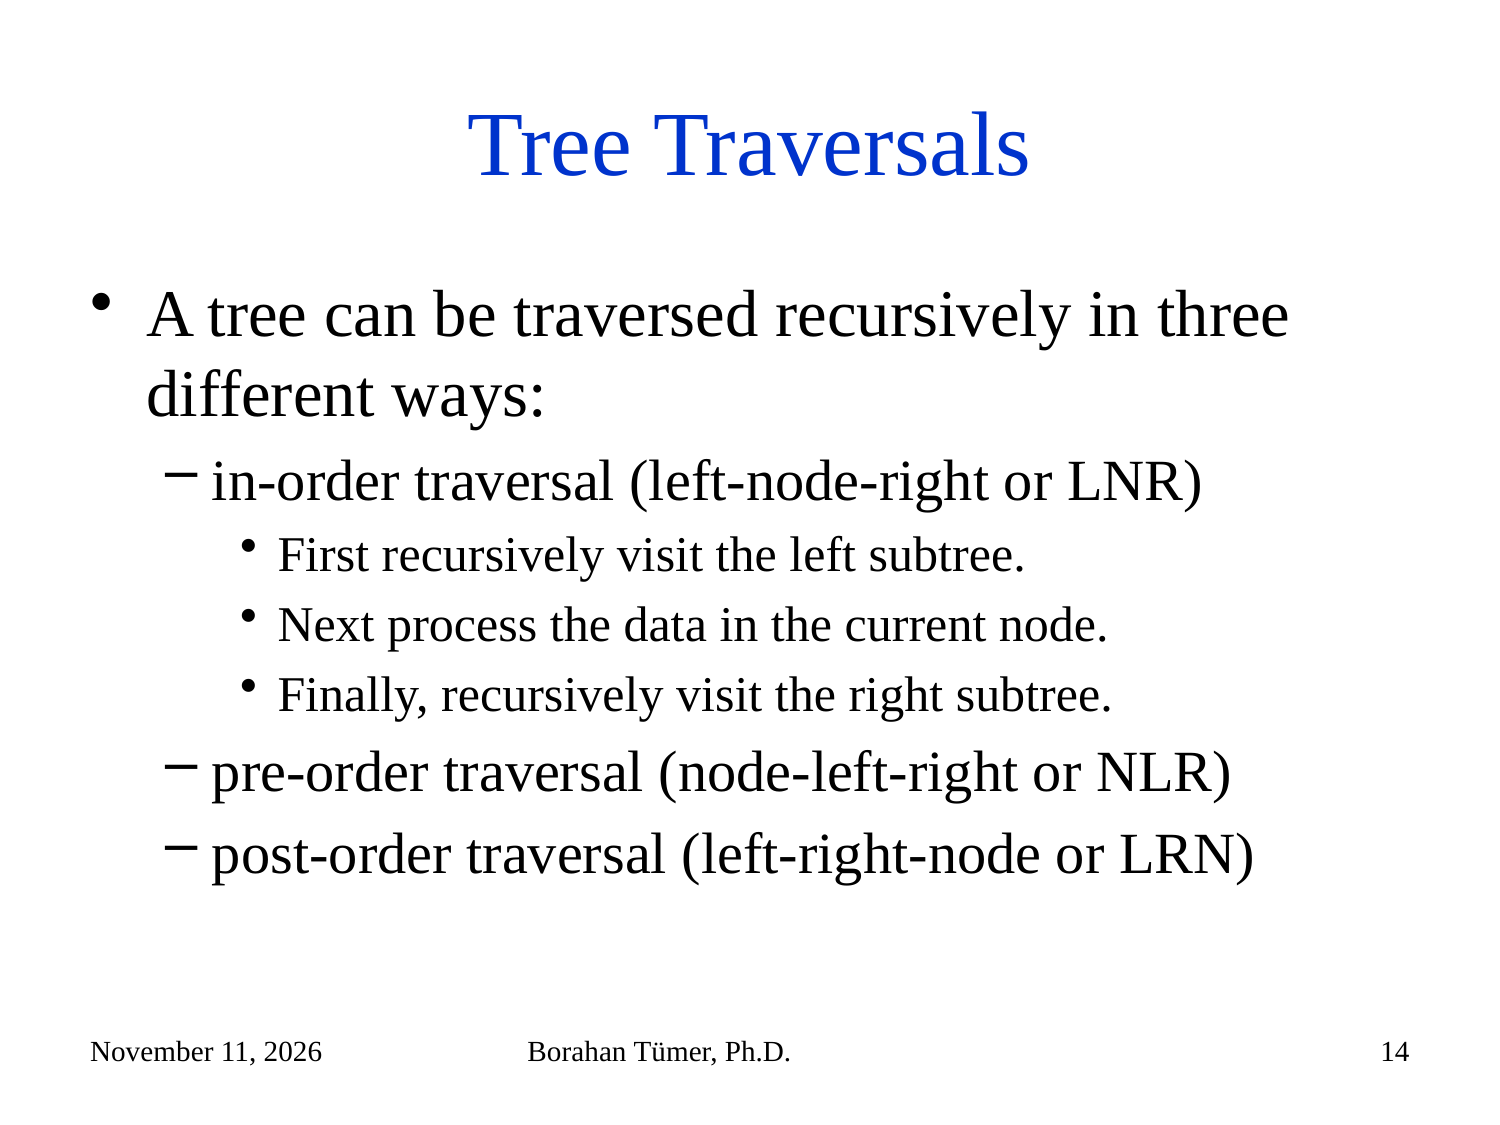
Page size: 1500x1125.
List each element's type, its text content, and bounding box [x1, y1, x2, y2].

slide_number 14 [1074, 1024, 1425, 1103]
list A tree can be traversed recursively in three different ways: in-order traversal (left-node-right or LNR) First recursively visit the left subtree. Next process the data in the current node. Finally, recursively visit the right subtree. pre-order traversal (node-left-right or NLR) post-order traversal (left-right-node or LRN) [75, 262, 1425, 1005]
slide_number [75, 1024, 425, 1103]
title Tree Traversals [75, 45, 1425, 233]
footer Borahan Tümer, Ph.D. [512, 1024, 988, 1103]
